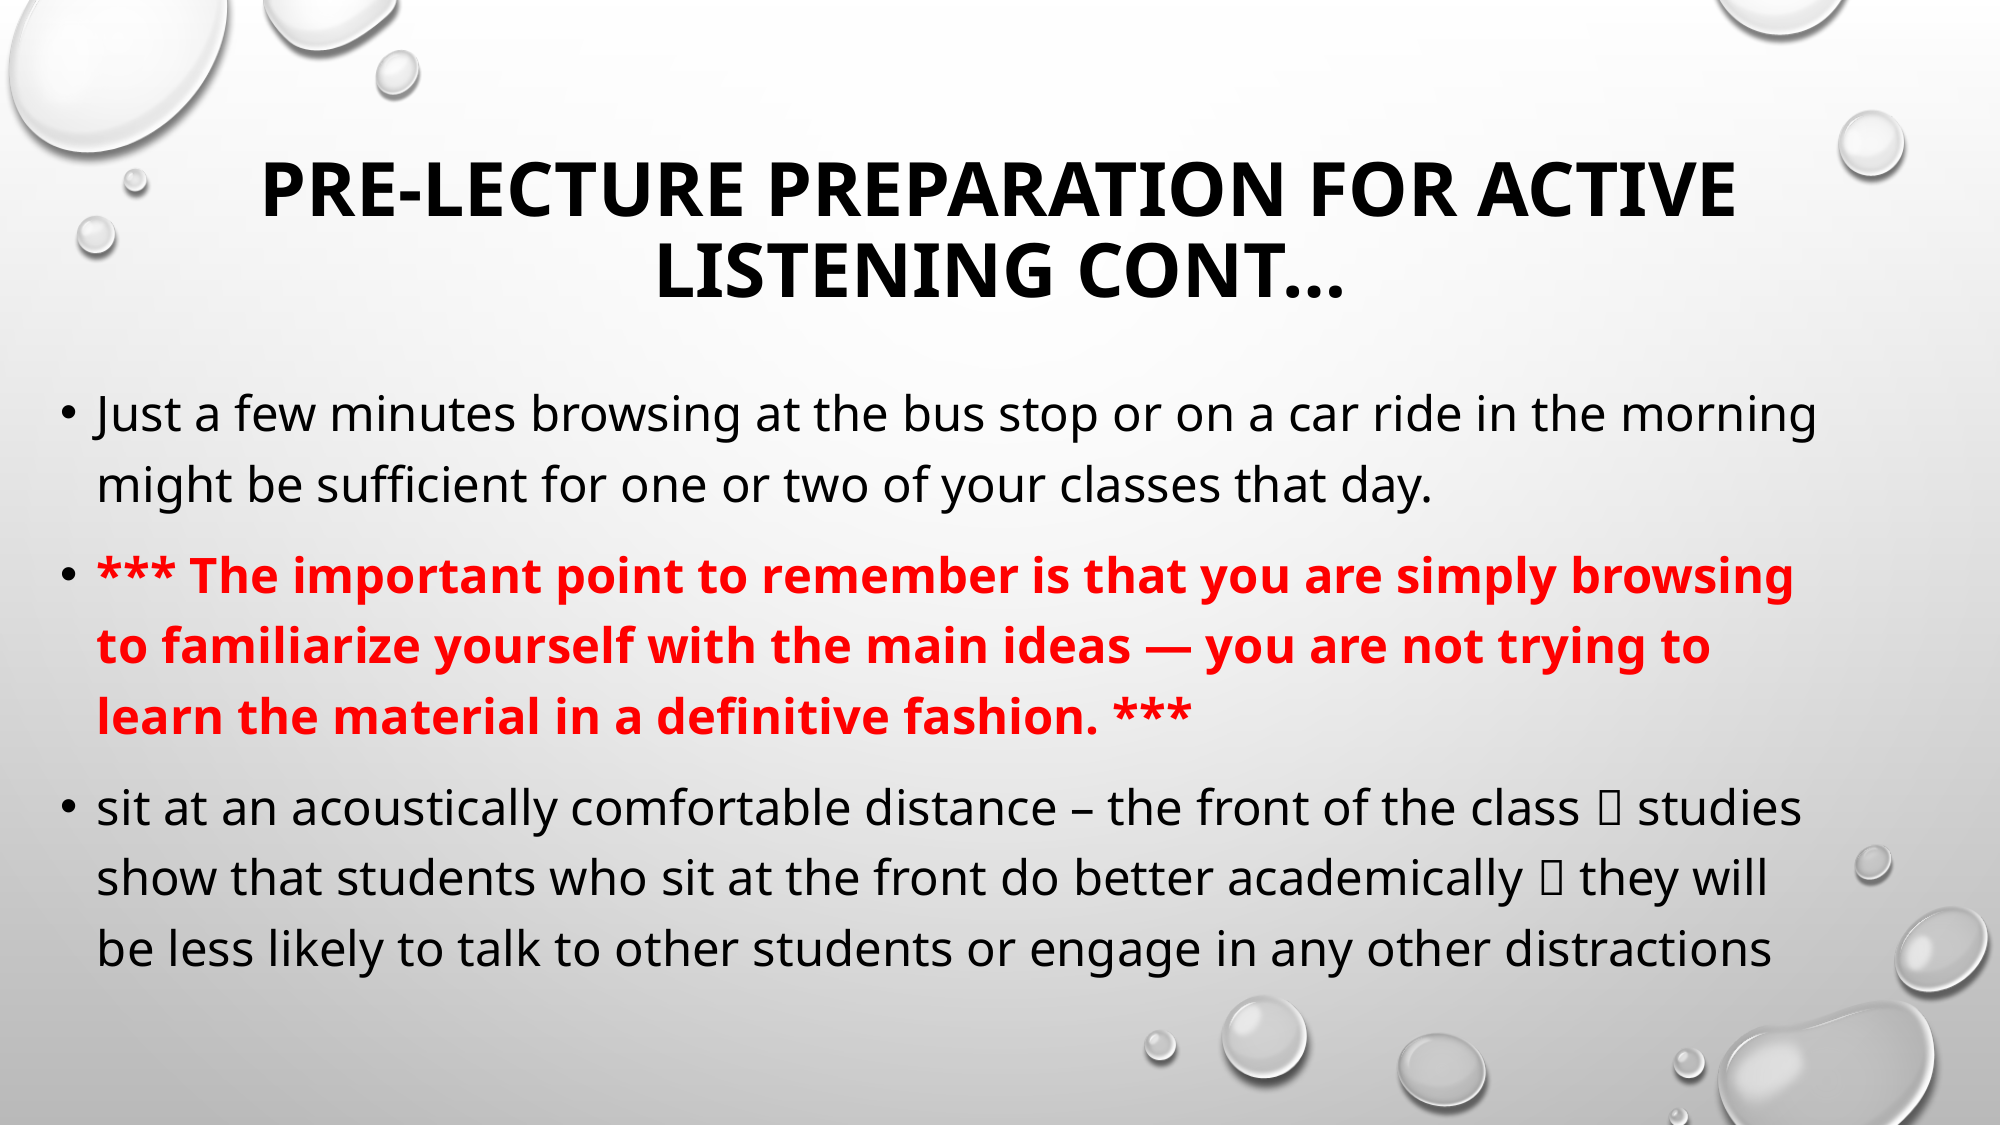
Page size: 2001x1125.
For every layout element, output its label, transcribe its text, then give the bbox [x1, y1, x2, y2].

picture [0, 0, 2000, 1125]
title Pre-lecture preparation for active listening cont… [149, 101, 1851, 363]
list Just a few minutes browsing at the bus stop or on a car ride in the morning might be sufficient for one or two of your classes that day. *** The important point to remember is that you are simply browsing to familiarize yourself with the main ideas — you are not trying to learn the material in a definitive fashion. *** sit at an acoustically comfortable distance – the front of the class  studies show that students who sit at the front do better academically  they will be less likely to talk to other students or engage in any other distractions [45, 363, 1851, 1053]
